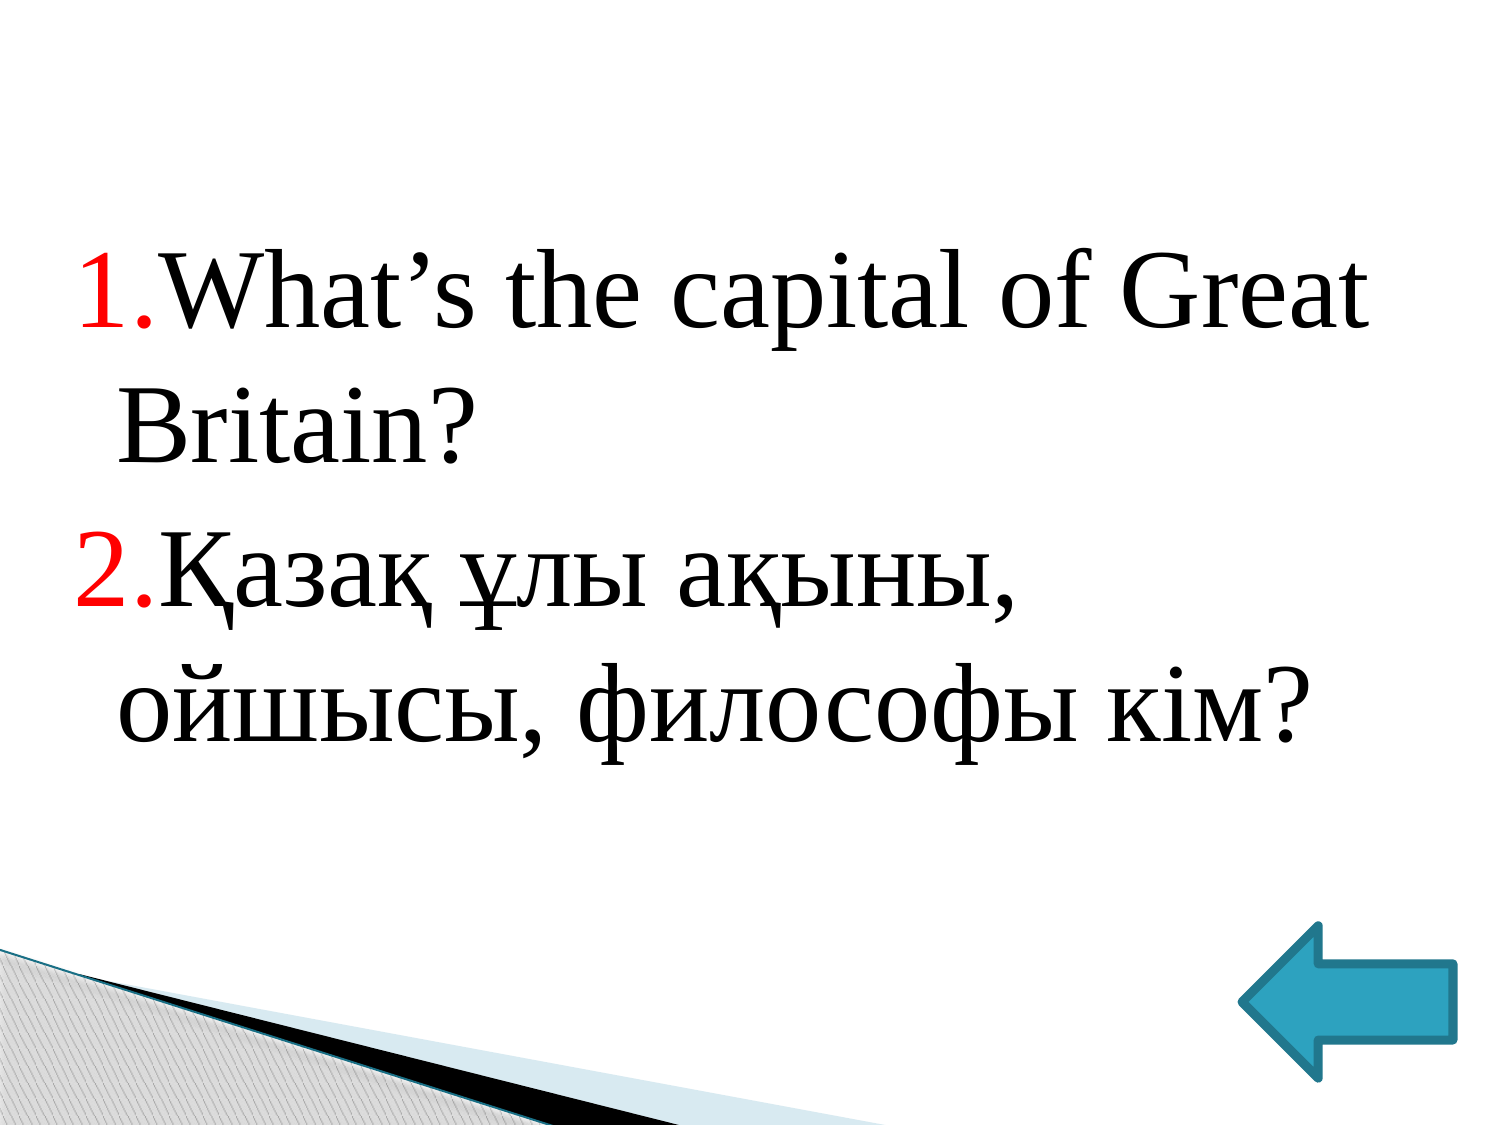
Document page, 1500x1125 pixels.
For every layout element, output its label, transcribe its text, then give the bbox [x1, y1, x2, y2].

text_box [1237, 921, 1458, 1083]
list 1.What’s the capital of Great Britain? 2.Қазақ ұлы ақыны, ойшысы, философы кім? [41, 208, 1392, 951]
